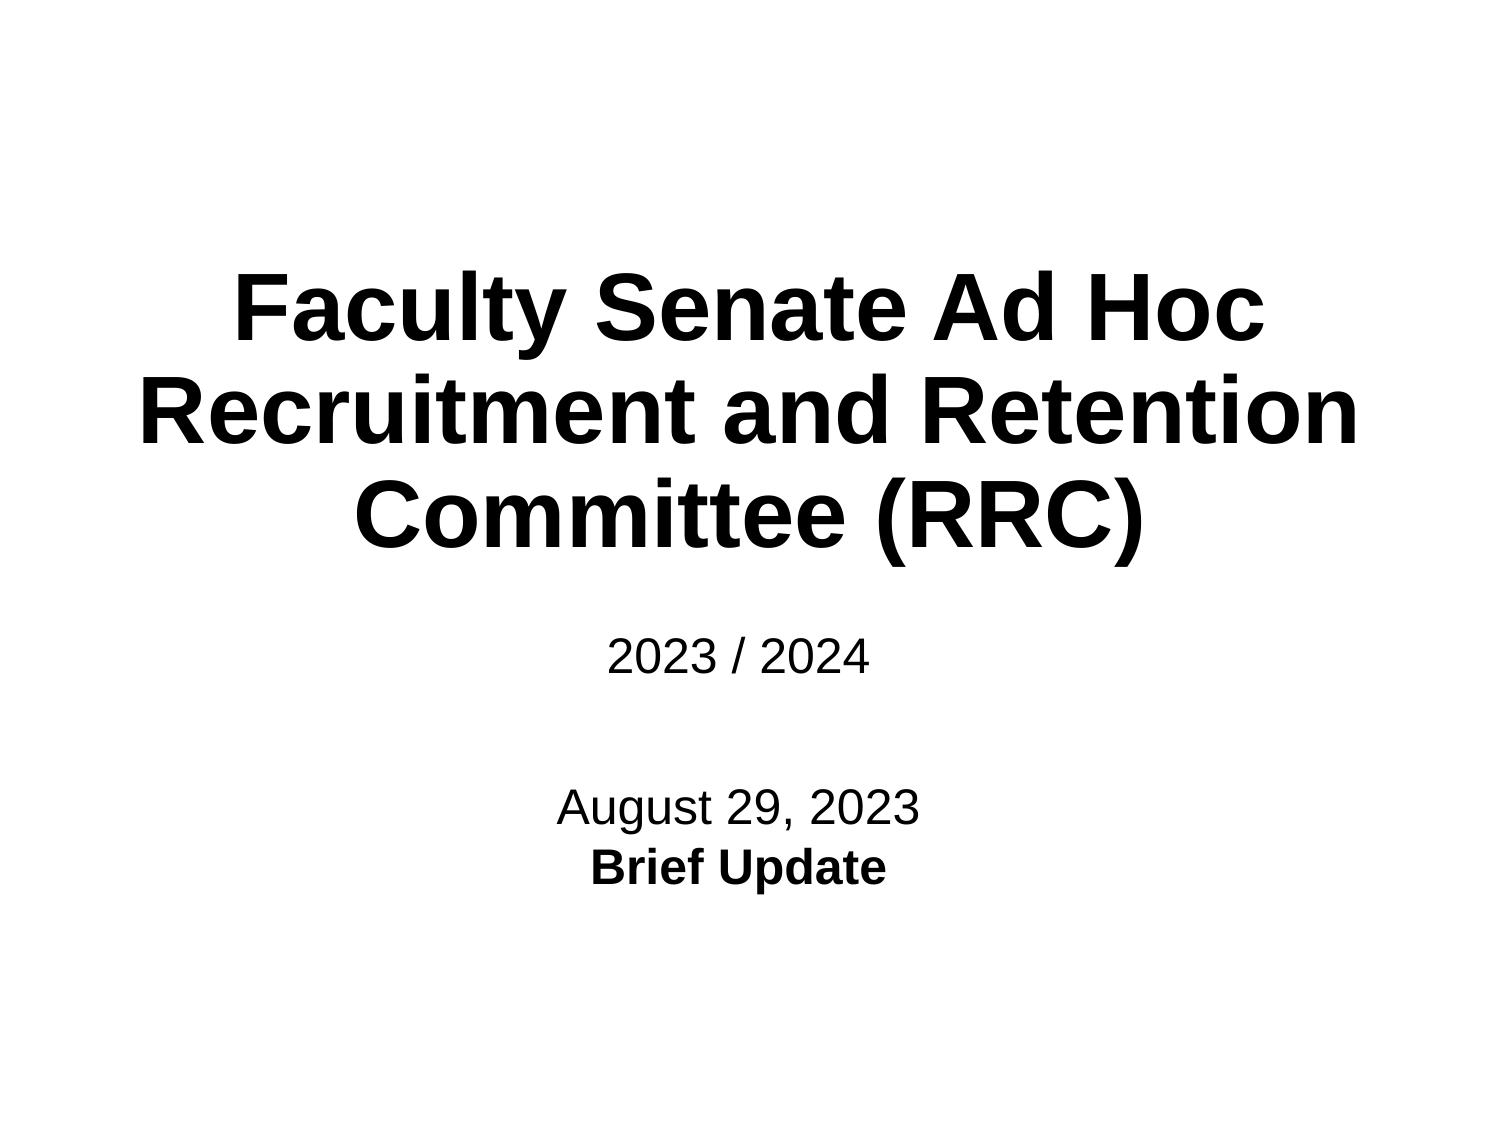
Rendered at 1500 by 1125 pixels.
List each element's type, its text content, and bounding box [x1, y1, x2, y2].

text_box August 29, 2023 Brief Update [287, 767, 1190, 902]
subtitle 2023 / 2024 [176, 622, 1302, 697]
title Faculty Senate Ad Hoc Recruitment and Retention Committee (RRC) [112, 184, 1388, 576]
